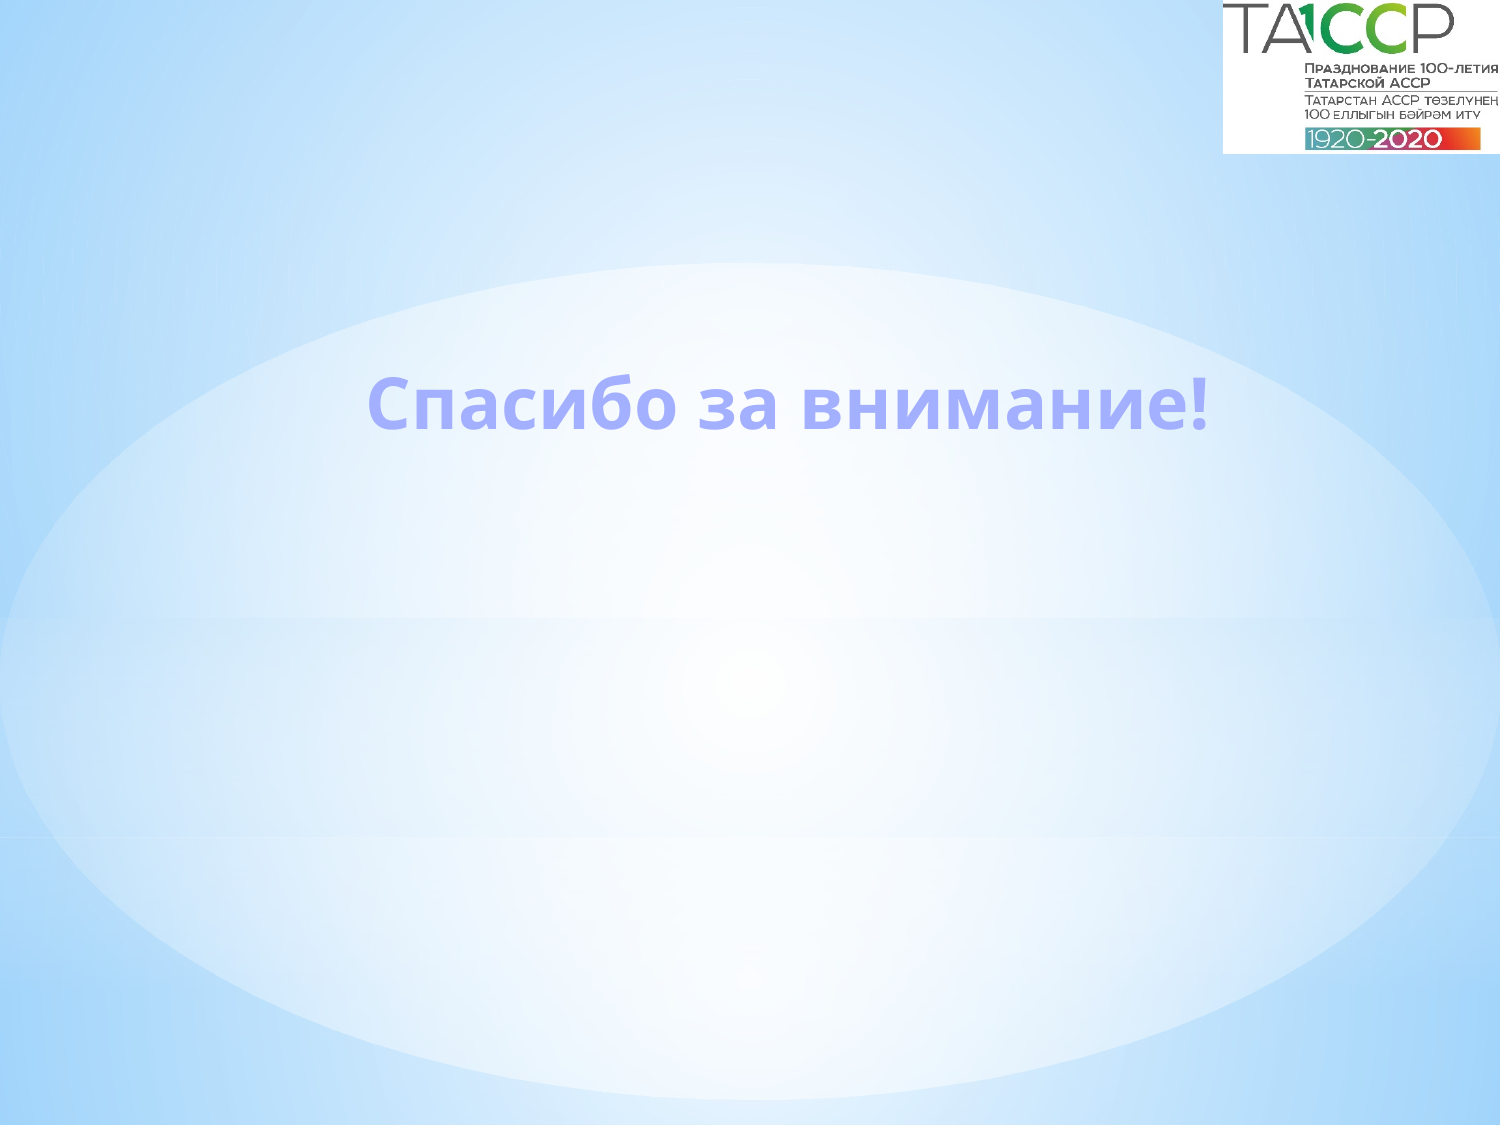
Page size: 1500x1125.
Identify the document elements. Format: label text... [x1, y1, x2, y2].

picture [1222, 0, 1500, 154]
title Спасибо за внимание! [253, 349, 1323, 491]
